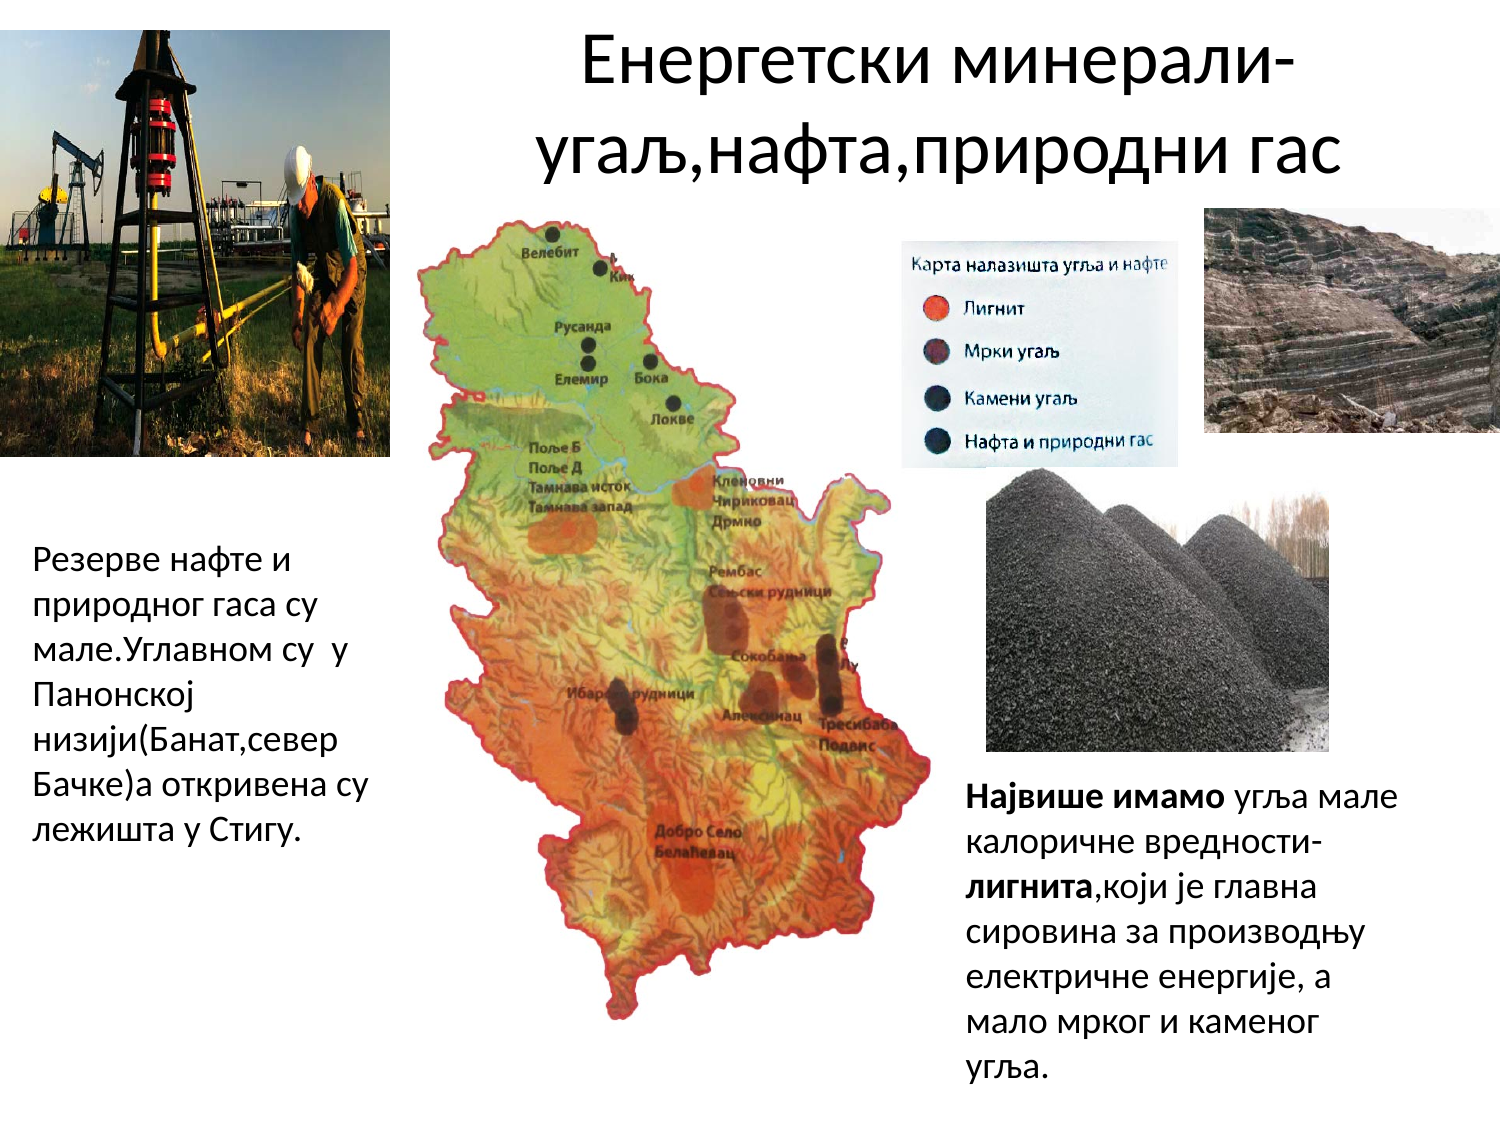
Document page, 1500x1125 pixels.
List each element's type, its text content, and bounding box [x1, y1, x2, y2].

picture [985, 467, 1330, 752]
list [359, 184, 1200, 1095]
title Енергетски минерали-угаљ,нафта,природни гас [419, 0, 1459, 197]
text_box Резерве нафте и природног гаса су мале.Углавном су у Панонској низији(Банат,север Бачке)а откривена су лежишта у Стигу. [17, 527, 354, 857]
picture [0, 30, 391, 457]
picture [1204, 207, 1500, 433]
text_box Највише имамо угља мале калоричне вредности-лигнита,који је главна сировина за производњу електричне енергије, а мало мрког и каменог угља. [1204, 763, 1424, 1093]
